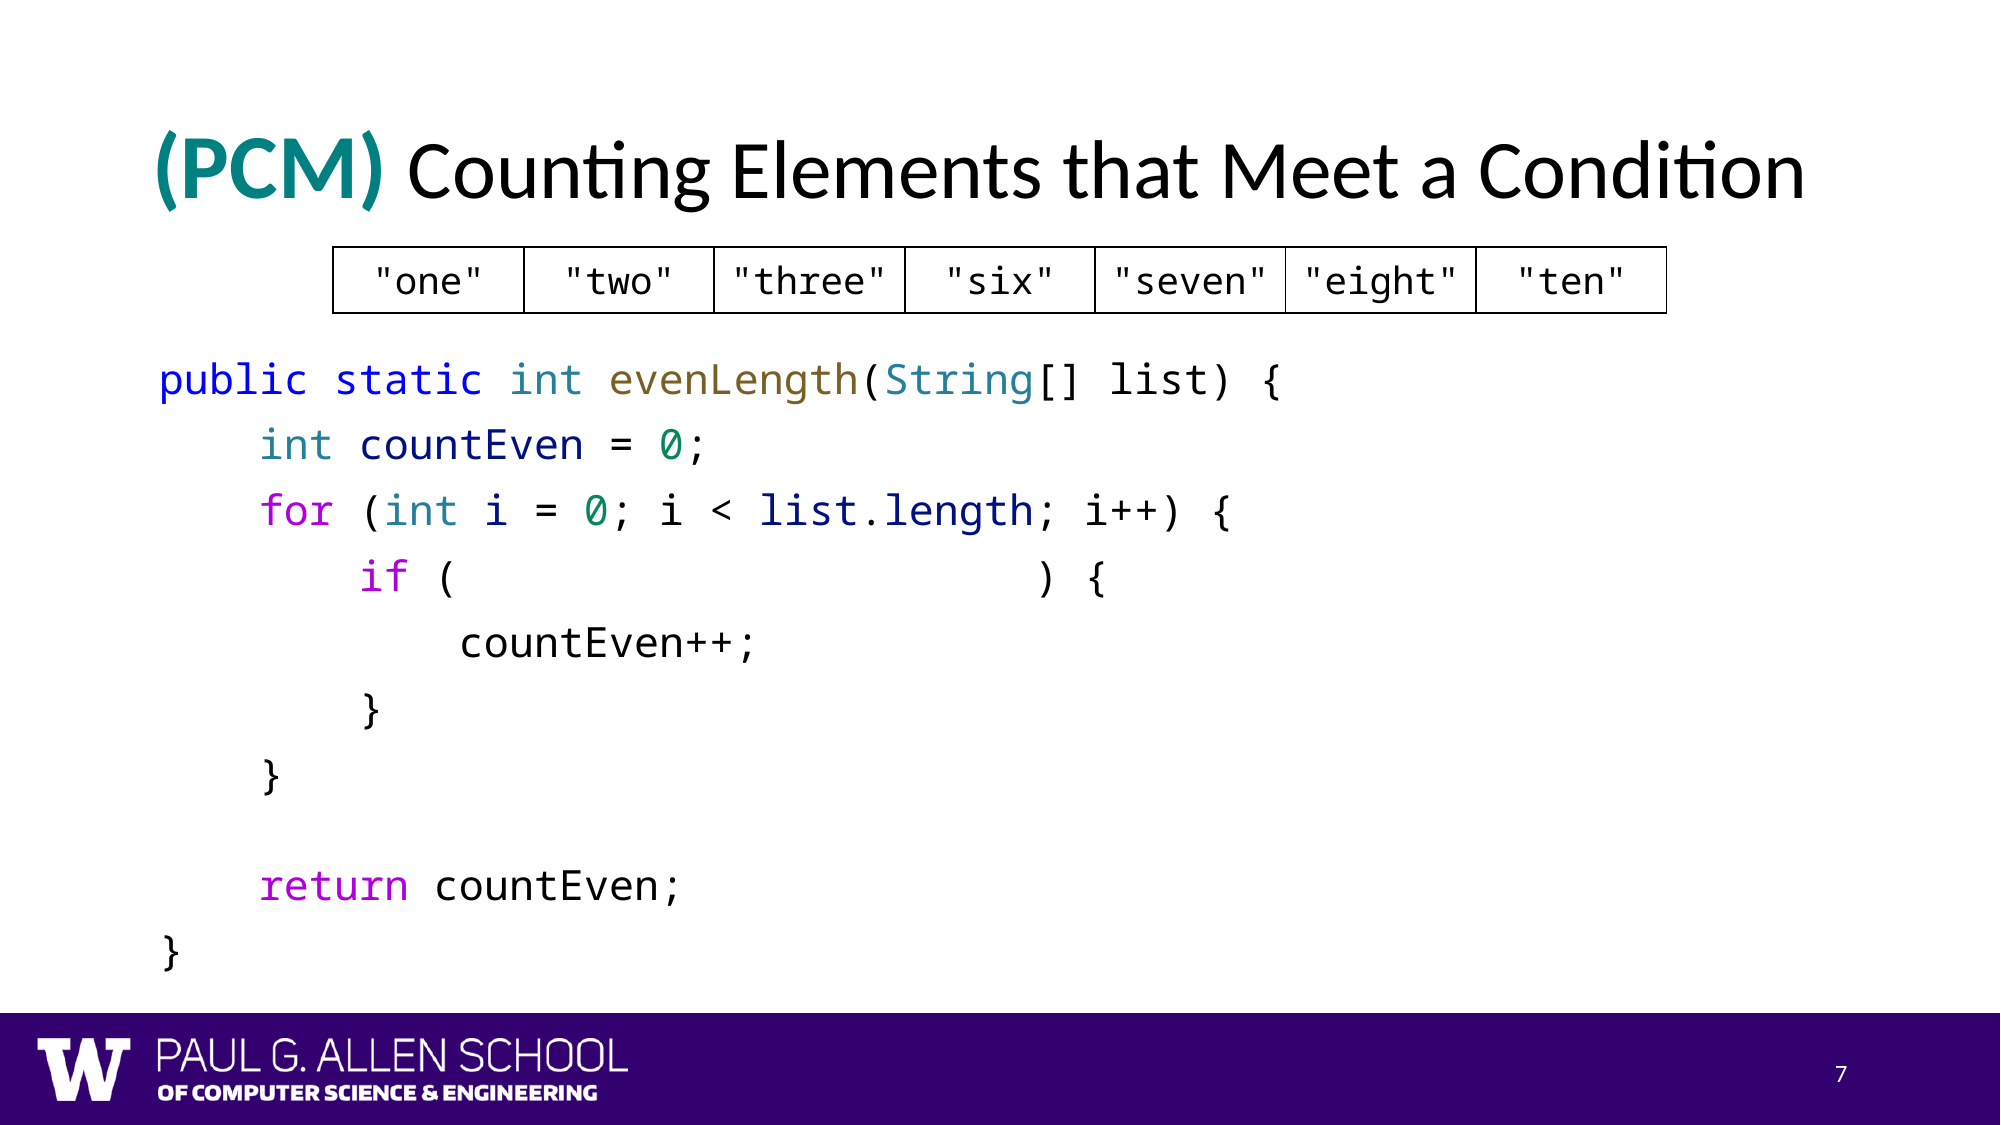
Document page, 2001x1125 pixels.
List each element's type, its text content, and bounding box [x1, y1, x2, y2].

table_header "two" [525, 248, 713, 312]
table_header "six" [906, 248, 1094, 312]
table_header "ten" [1477, 248, 1666, 312]
title (PCM) Counting Elements that Meet a Condition [137, 59, 1863, 278]
table_header "eight" [1286, 248, 1475, 312]
picture [0, 1013, 2000, 1125]
table_header "three" [715, 248, 904, 312]
table_header "one" [334, 248, 523, 312]
list public static int evenLength(String[] list) { int countEven = 0; for (int i = 0; i < list.length; i++) { if ( ) { countEven++; } } return countEven; } [125, 350, 1875, 820]
slide_number 7 [1412, 1042, 1863, 1103]
table_header "seven" [1096, 248, 1285, 312]
